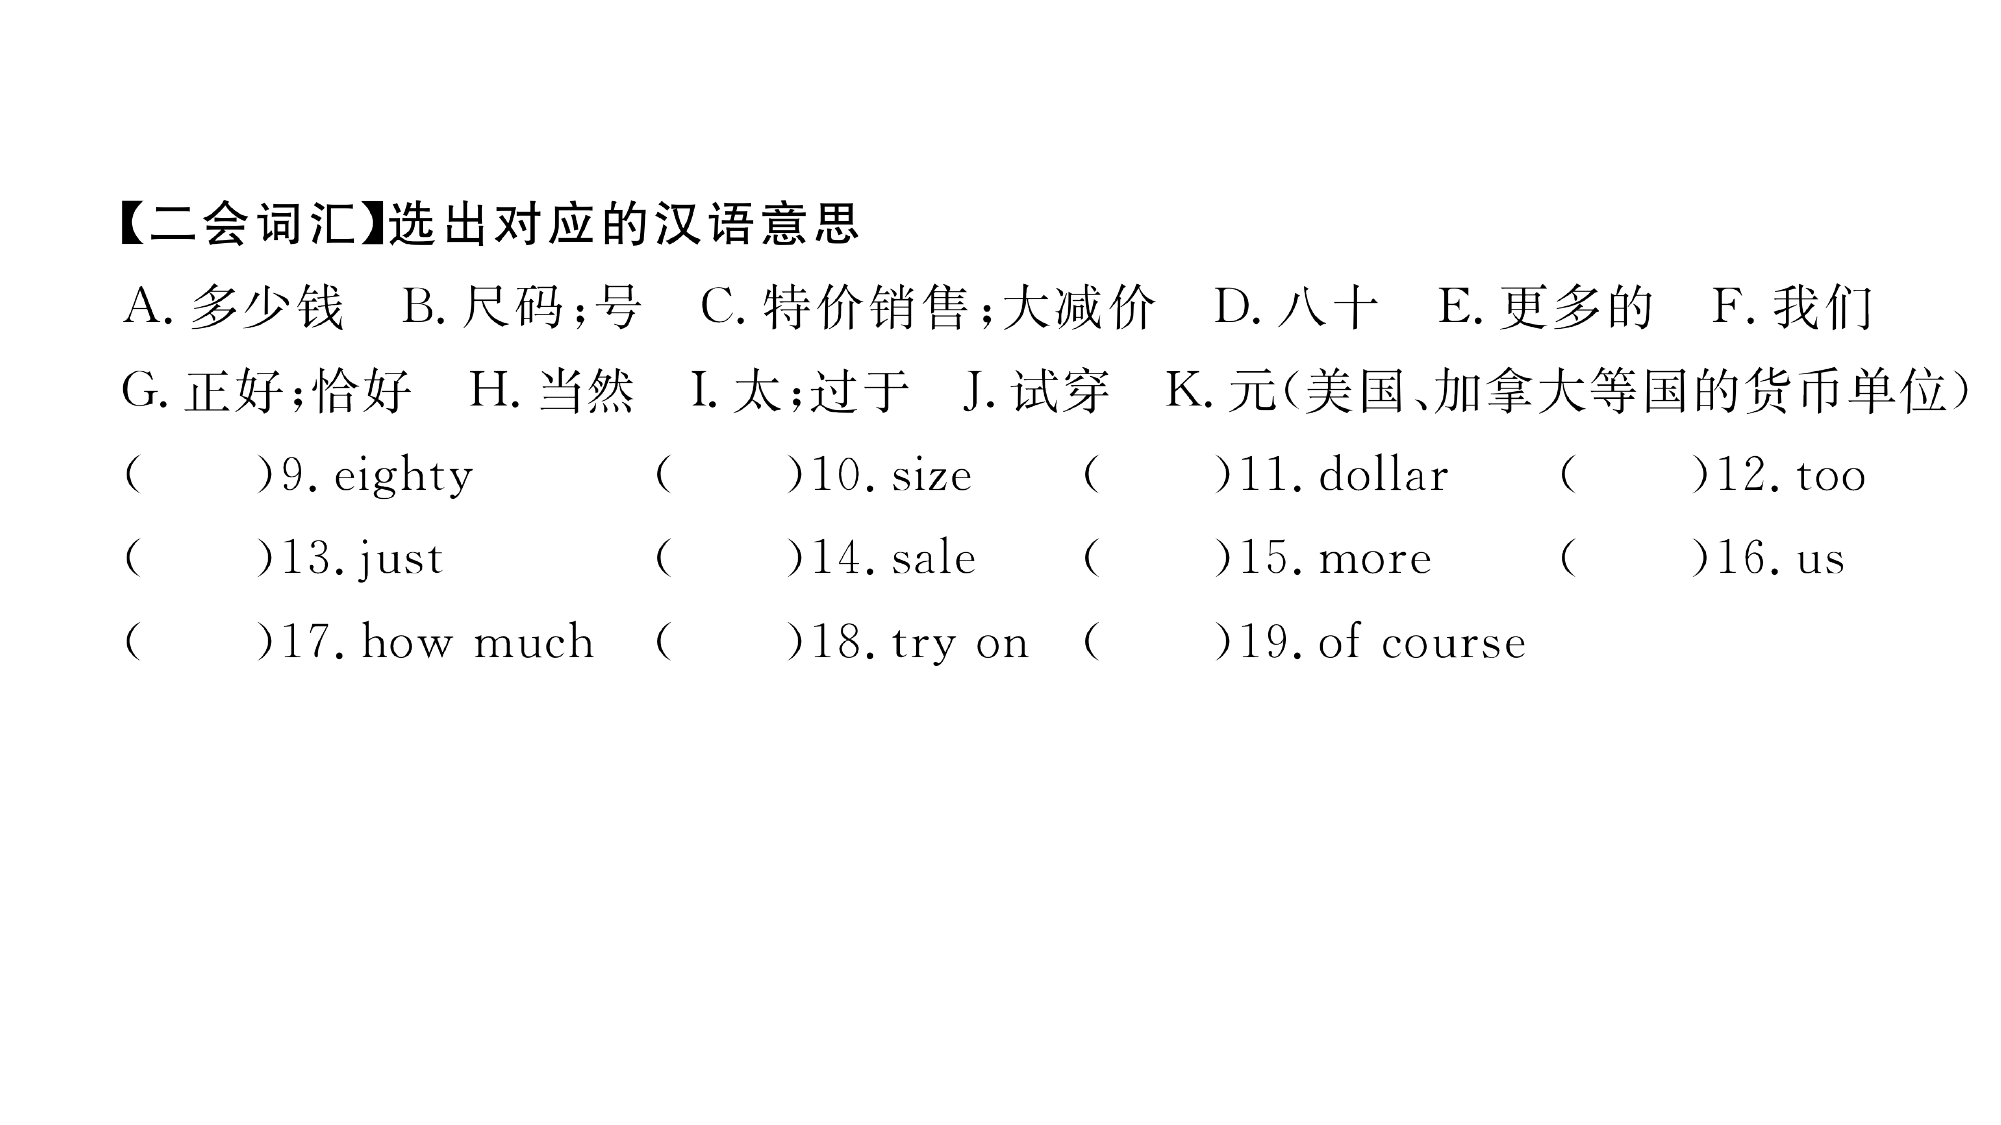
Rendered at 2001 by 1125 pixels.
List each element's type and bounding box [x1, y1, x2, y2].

picture [118, 177, 2000, 691]
